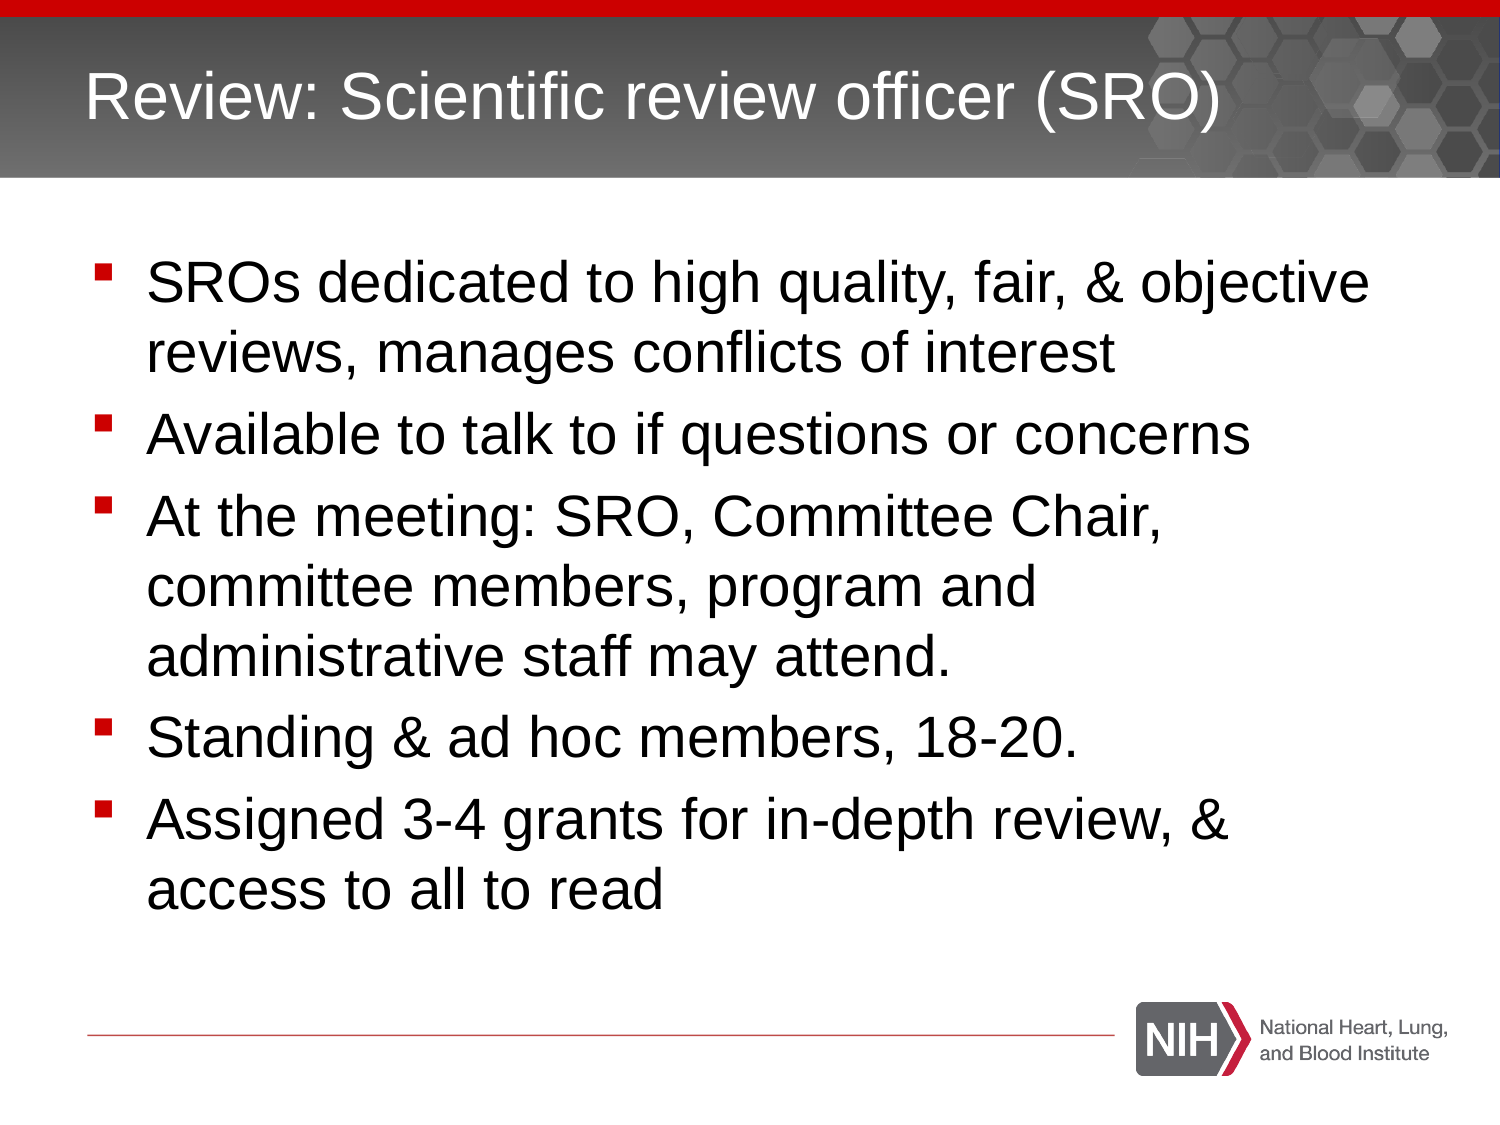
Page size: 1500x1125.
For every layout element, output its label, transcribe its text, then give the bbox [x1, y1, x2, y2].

picture [0, 17, 1500, 178]
list SROs dedicated to high quality, fair, & objective reviews, manages conflicts of interest Available to talk to if questions or concerns At the meeting: SRO, Committee Chair, committee members, program and administrative staff may attend. Standing & ad hoc members, 18-20. Assigned 3-4 grants for in-depth review, & access to all to read [75, 237, 1425, 980]
picture [1136, 1002, 1447, 1076]
title Review: Scientific review officer (SRO) [68, 23, 1431, 163]
